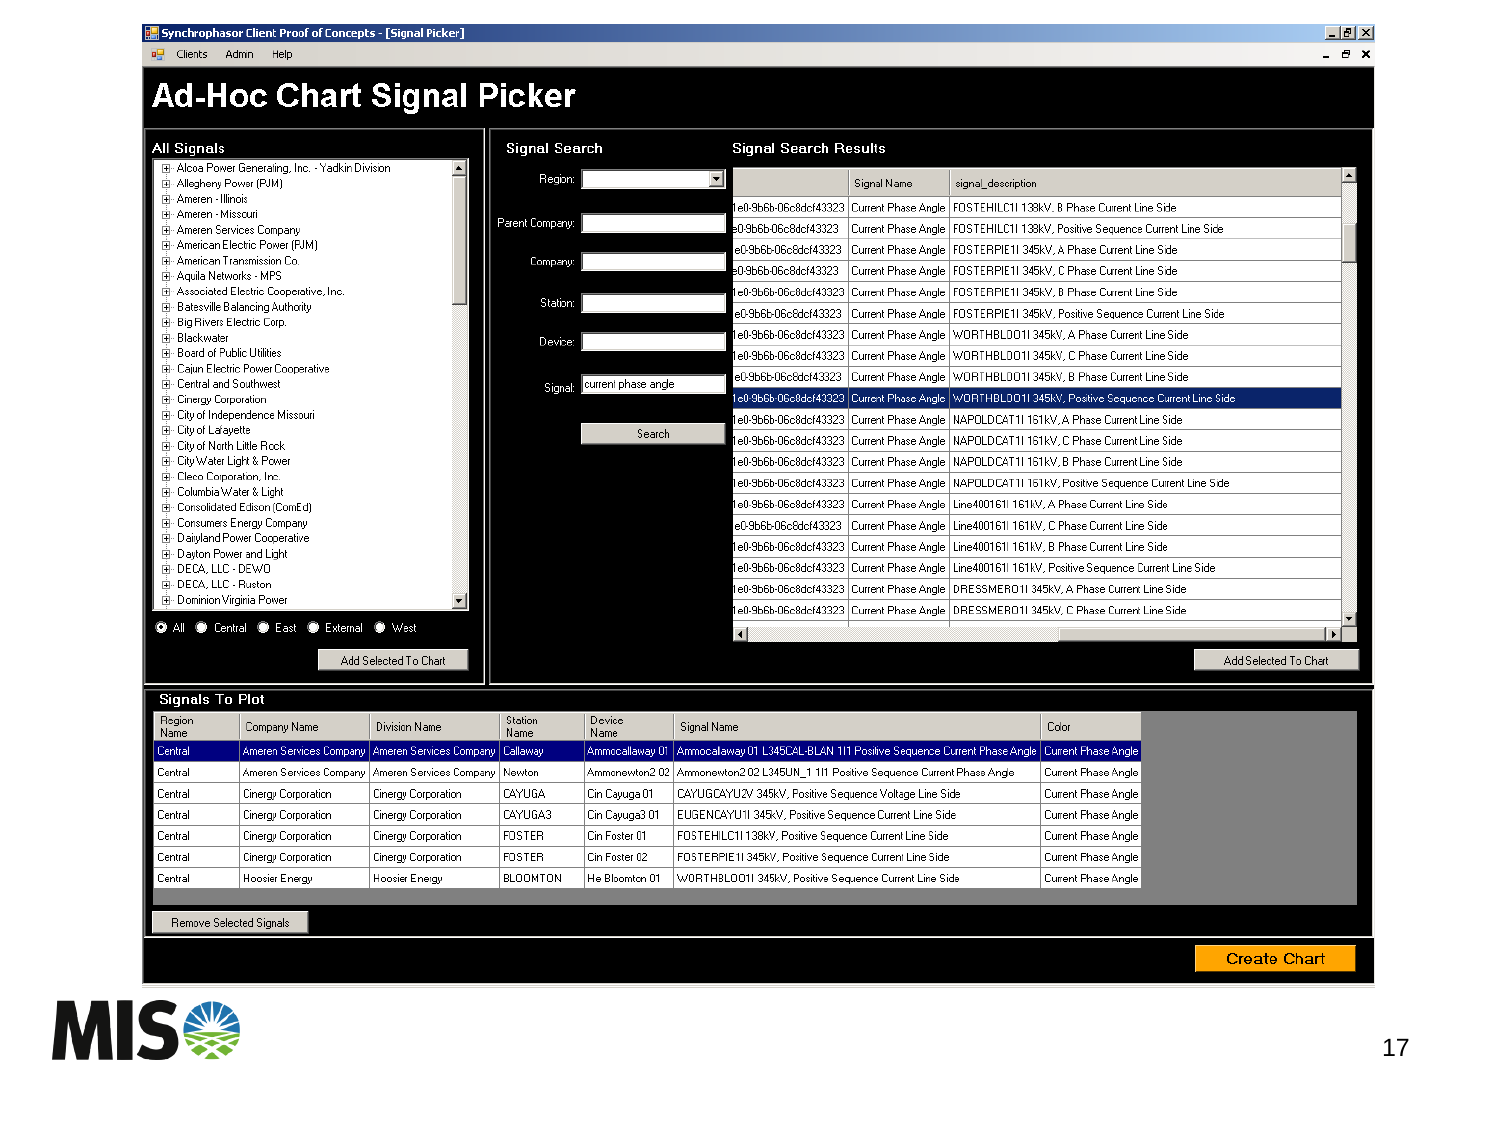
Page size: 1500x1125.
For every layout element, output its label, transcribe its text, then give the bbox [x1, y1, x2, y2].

slide_number 17 [1074, 1024, 1426, 1103]
picture [52, 999, 240, 1060]
picture [142, 24, 1376, 988]
